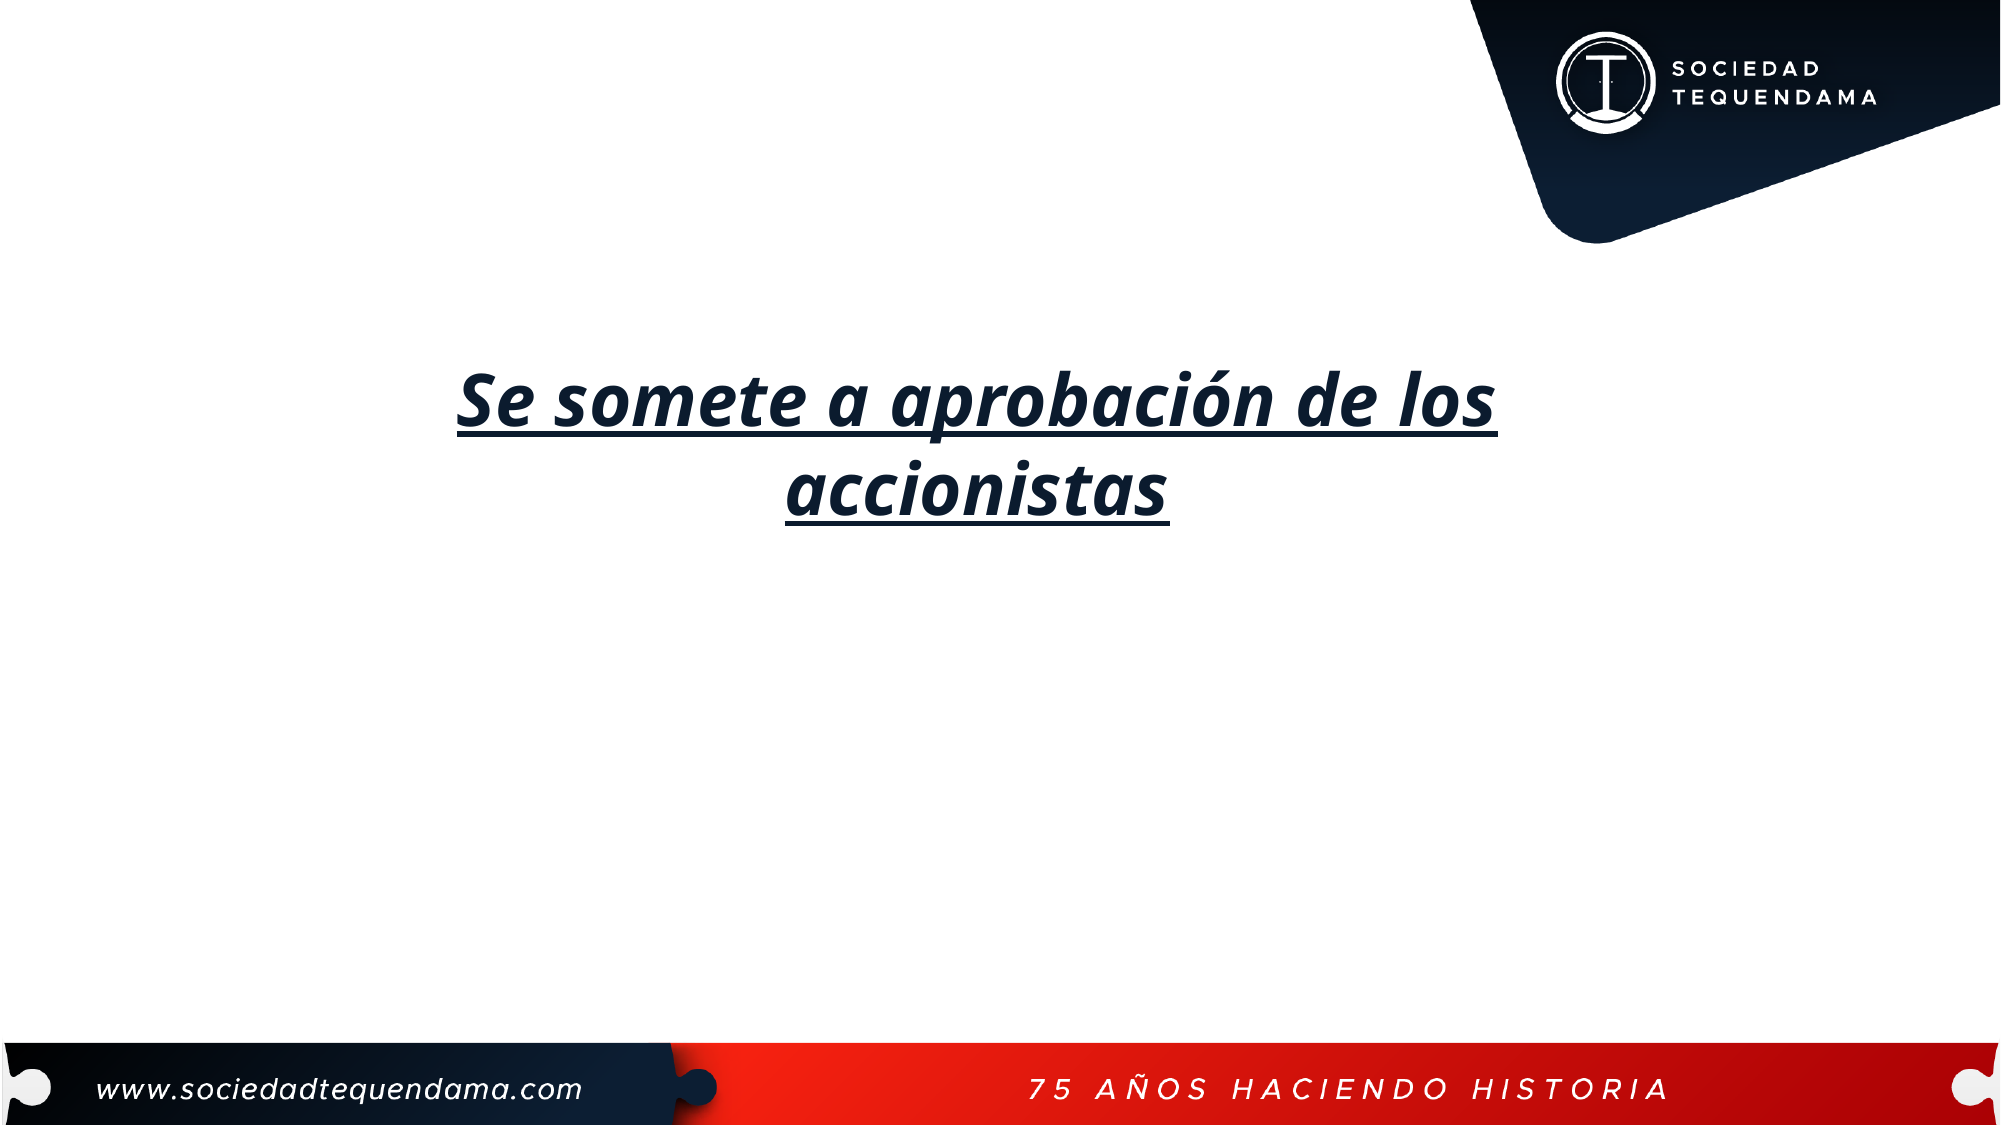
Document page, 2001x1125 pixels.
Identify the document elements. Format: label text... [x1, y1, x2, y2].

picture [0, 0, 2001, 1125]
title Se somete a aprobación de los accionistas [287, 345, 1668, 541]
